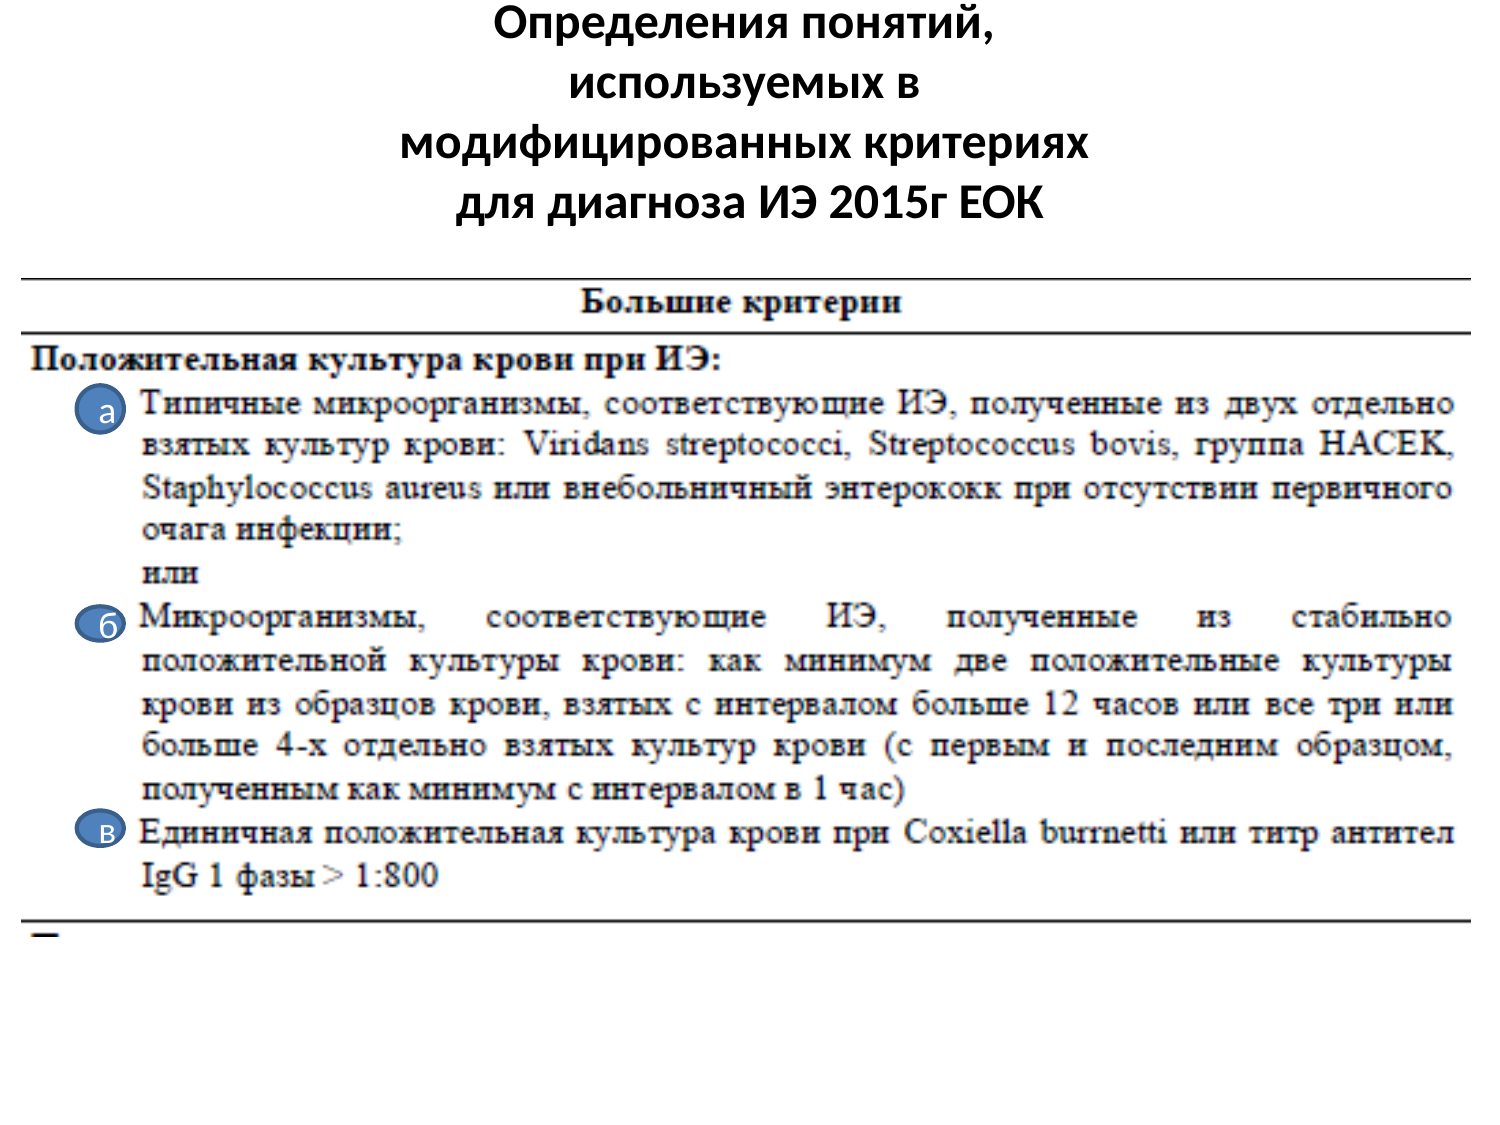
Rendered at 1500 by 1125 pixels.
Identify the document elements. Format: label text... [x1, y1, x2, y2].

picture [20, 278, 1471, 937]
title Определения понятий, используемых в модифицированных критериях для диагноза ИЭ 2015г ЕОК [75, 45, 1425, 233]
